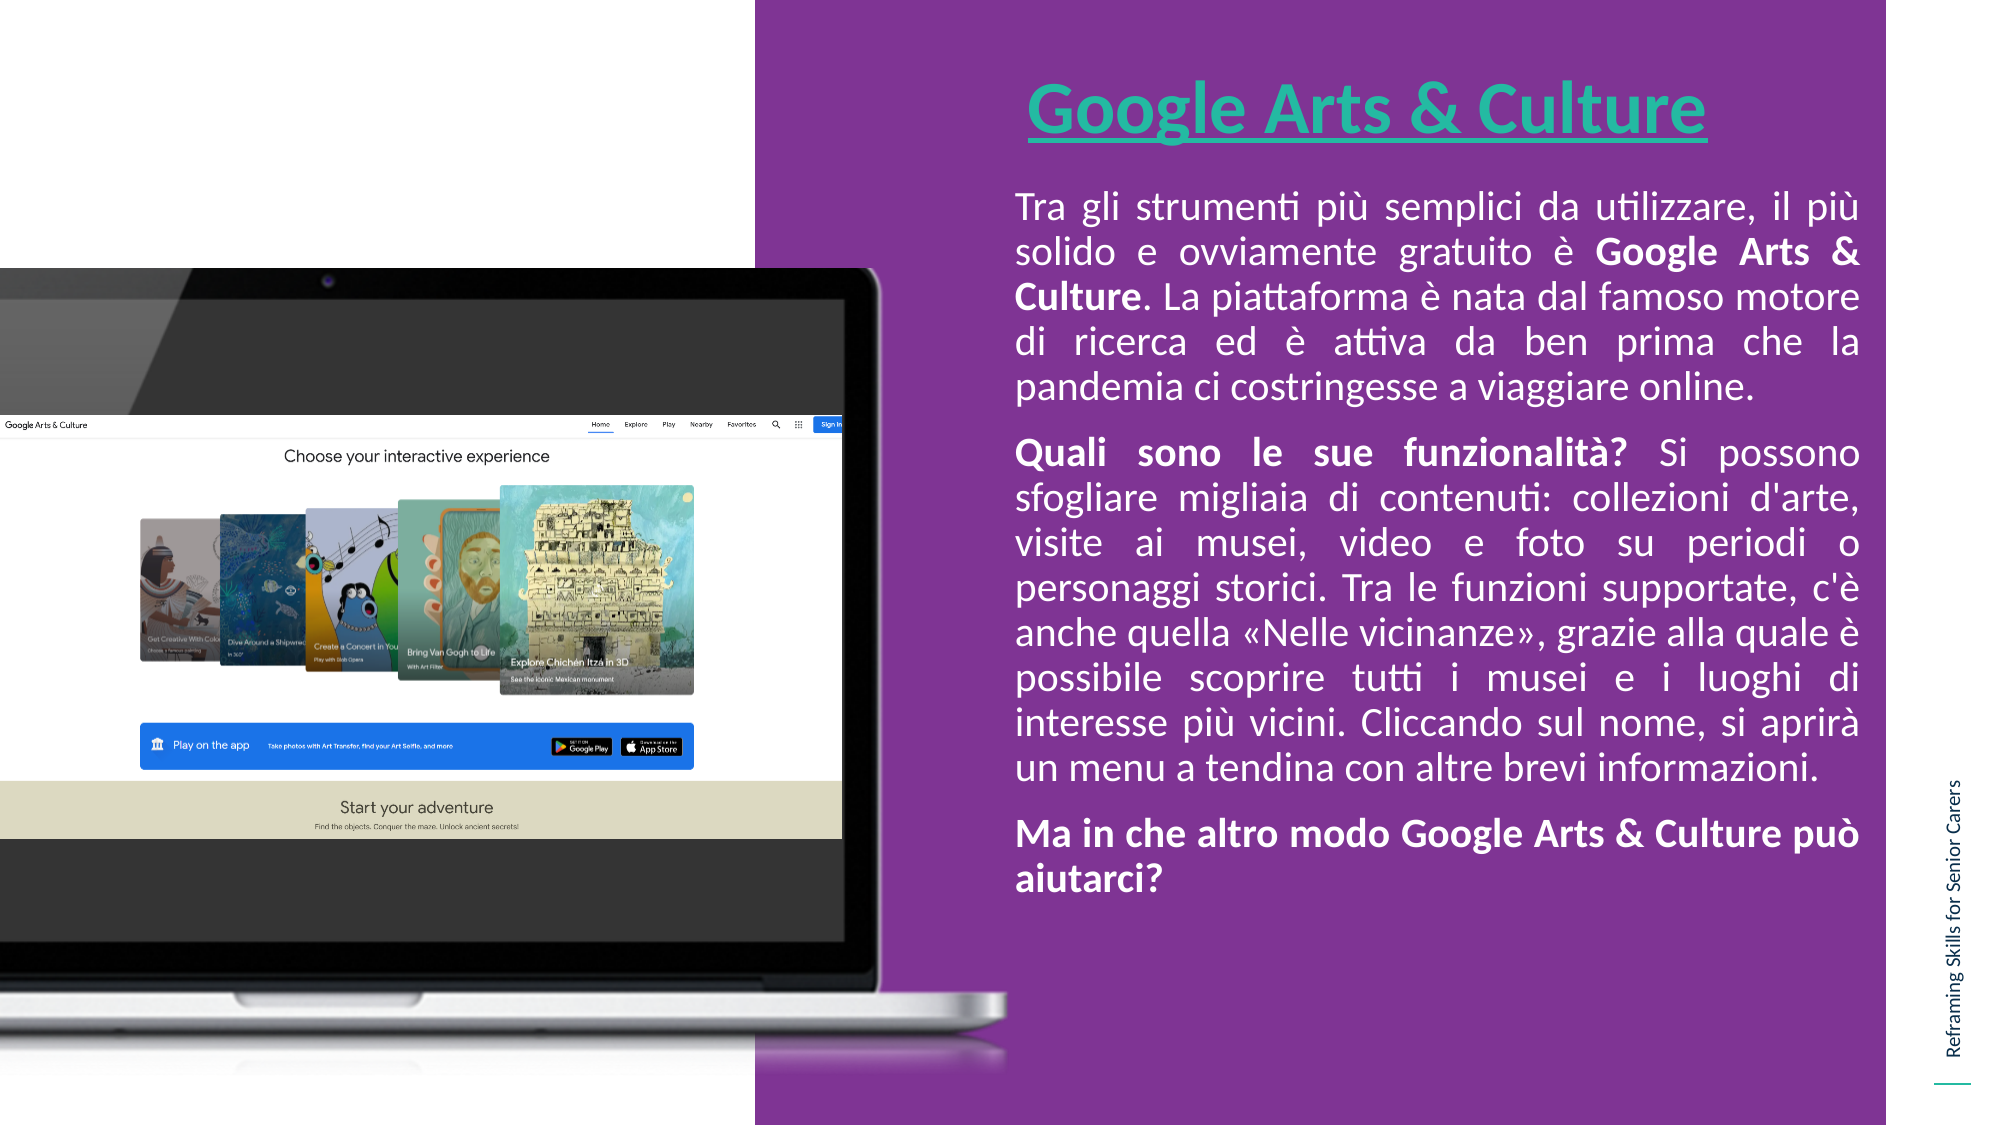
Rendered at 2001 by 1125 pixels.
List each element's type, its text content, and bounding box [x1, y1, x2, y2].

list Tra gli strumenti più semplici da utilizzare, il più solido e ovviamente gratuito è Google Arts & Culture. La piattaforma è nata dal famoso motore di ricerca ed è attiva da ben prima che la pandemia ci costringesse a viaggiare online. Quali sono le sue funzionalità? Si possono sfogliare migliaia di contenuti: collezioni d'arte, visite ai musei, video e foto su periodi o personaggi storici. Tra le funzioni supportate, c'è anche quella «Nelle vicinanze», grazie alla quale è possibile scoprire tutti i musei e i luoghi di interesse più vicini. Cliccando sul nome, si aprirà un menu a tendina con altre brevi informazioni. Ma in che altro modo Google Arts & Culture può aiutarci? [999, 176, 1876, 972]
list Google Arts & Culture [975, 61, 1794, 224]
picture [0, 268, 1100, 1125]
